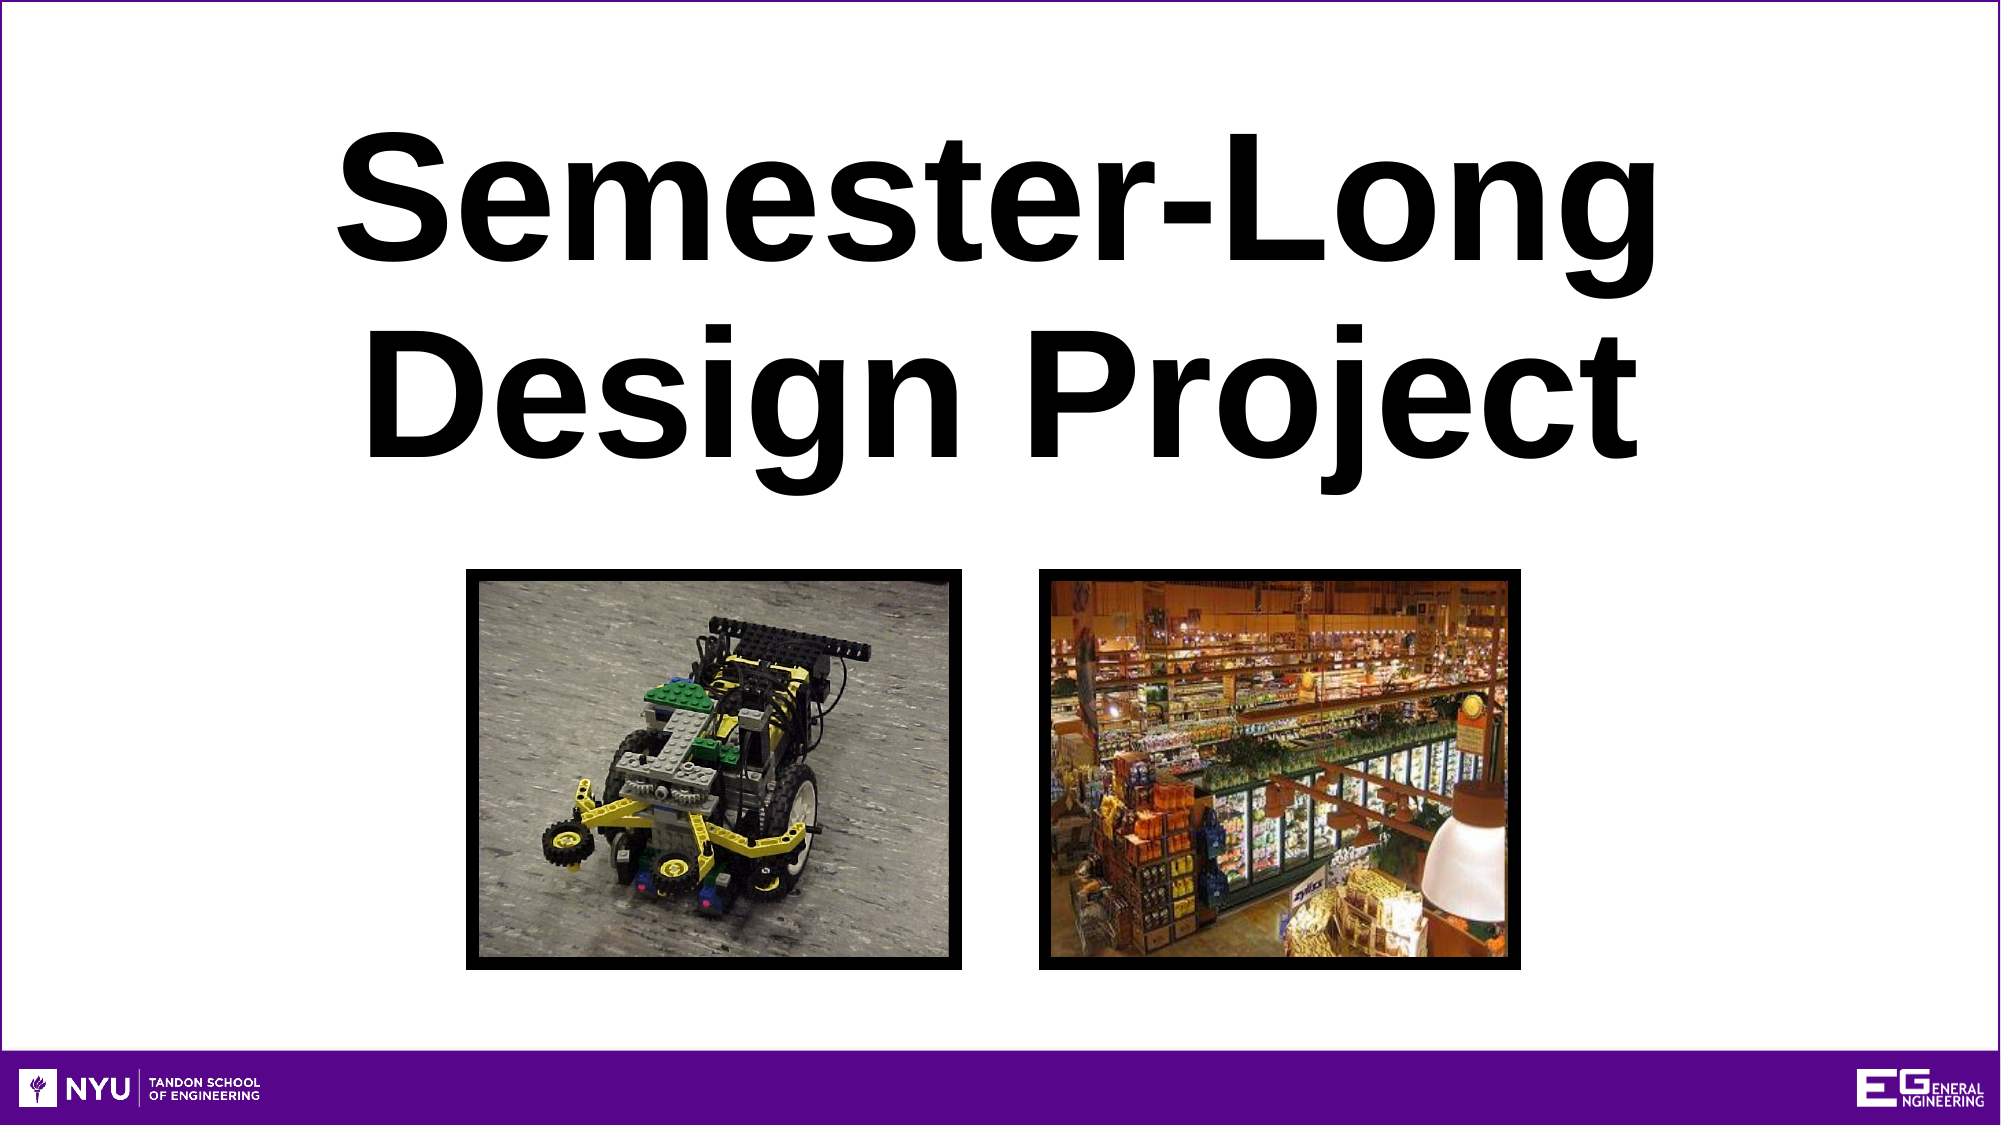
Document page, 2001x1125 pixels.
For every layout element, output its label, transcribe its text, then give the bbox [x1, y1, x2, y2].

title Semester-Long Design Project [0, 37, 2000, 562]
picture [19, 1069, 260, 1107]
picture [1856, 1069, 1984, 1107]
picture [1051, 581, 1509, 958]
picture [478, 581, 950, 958]
